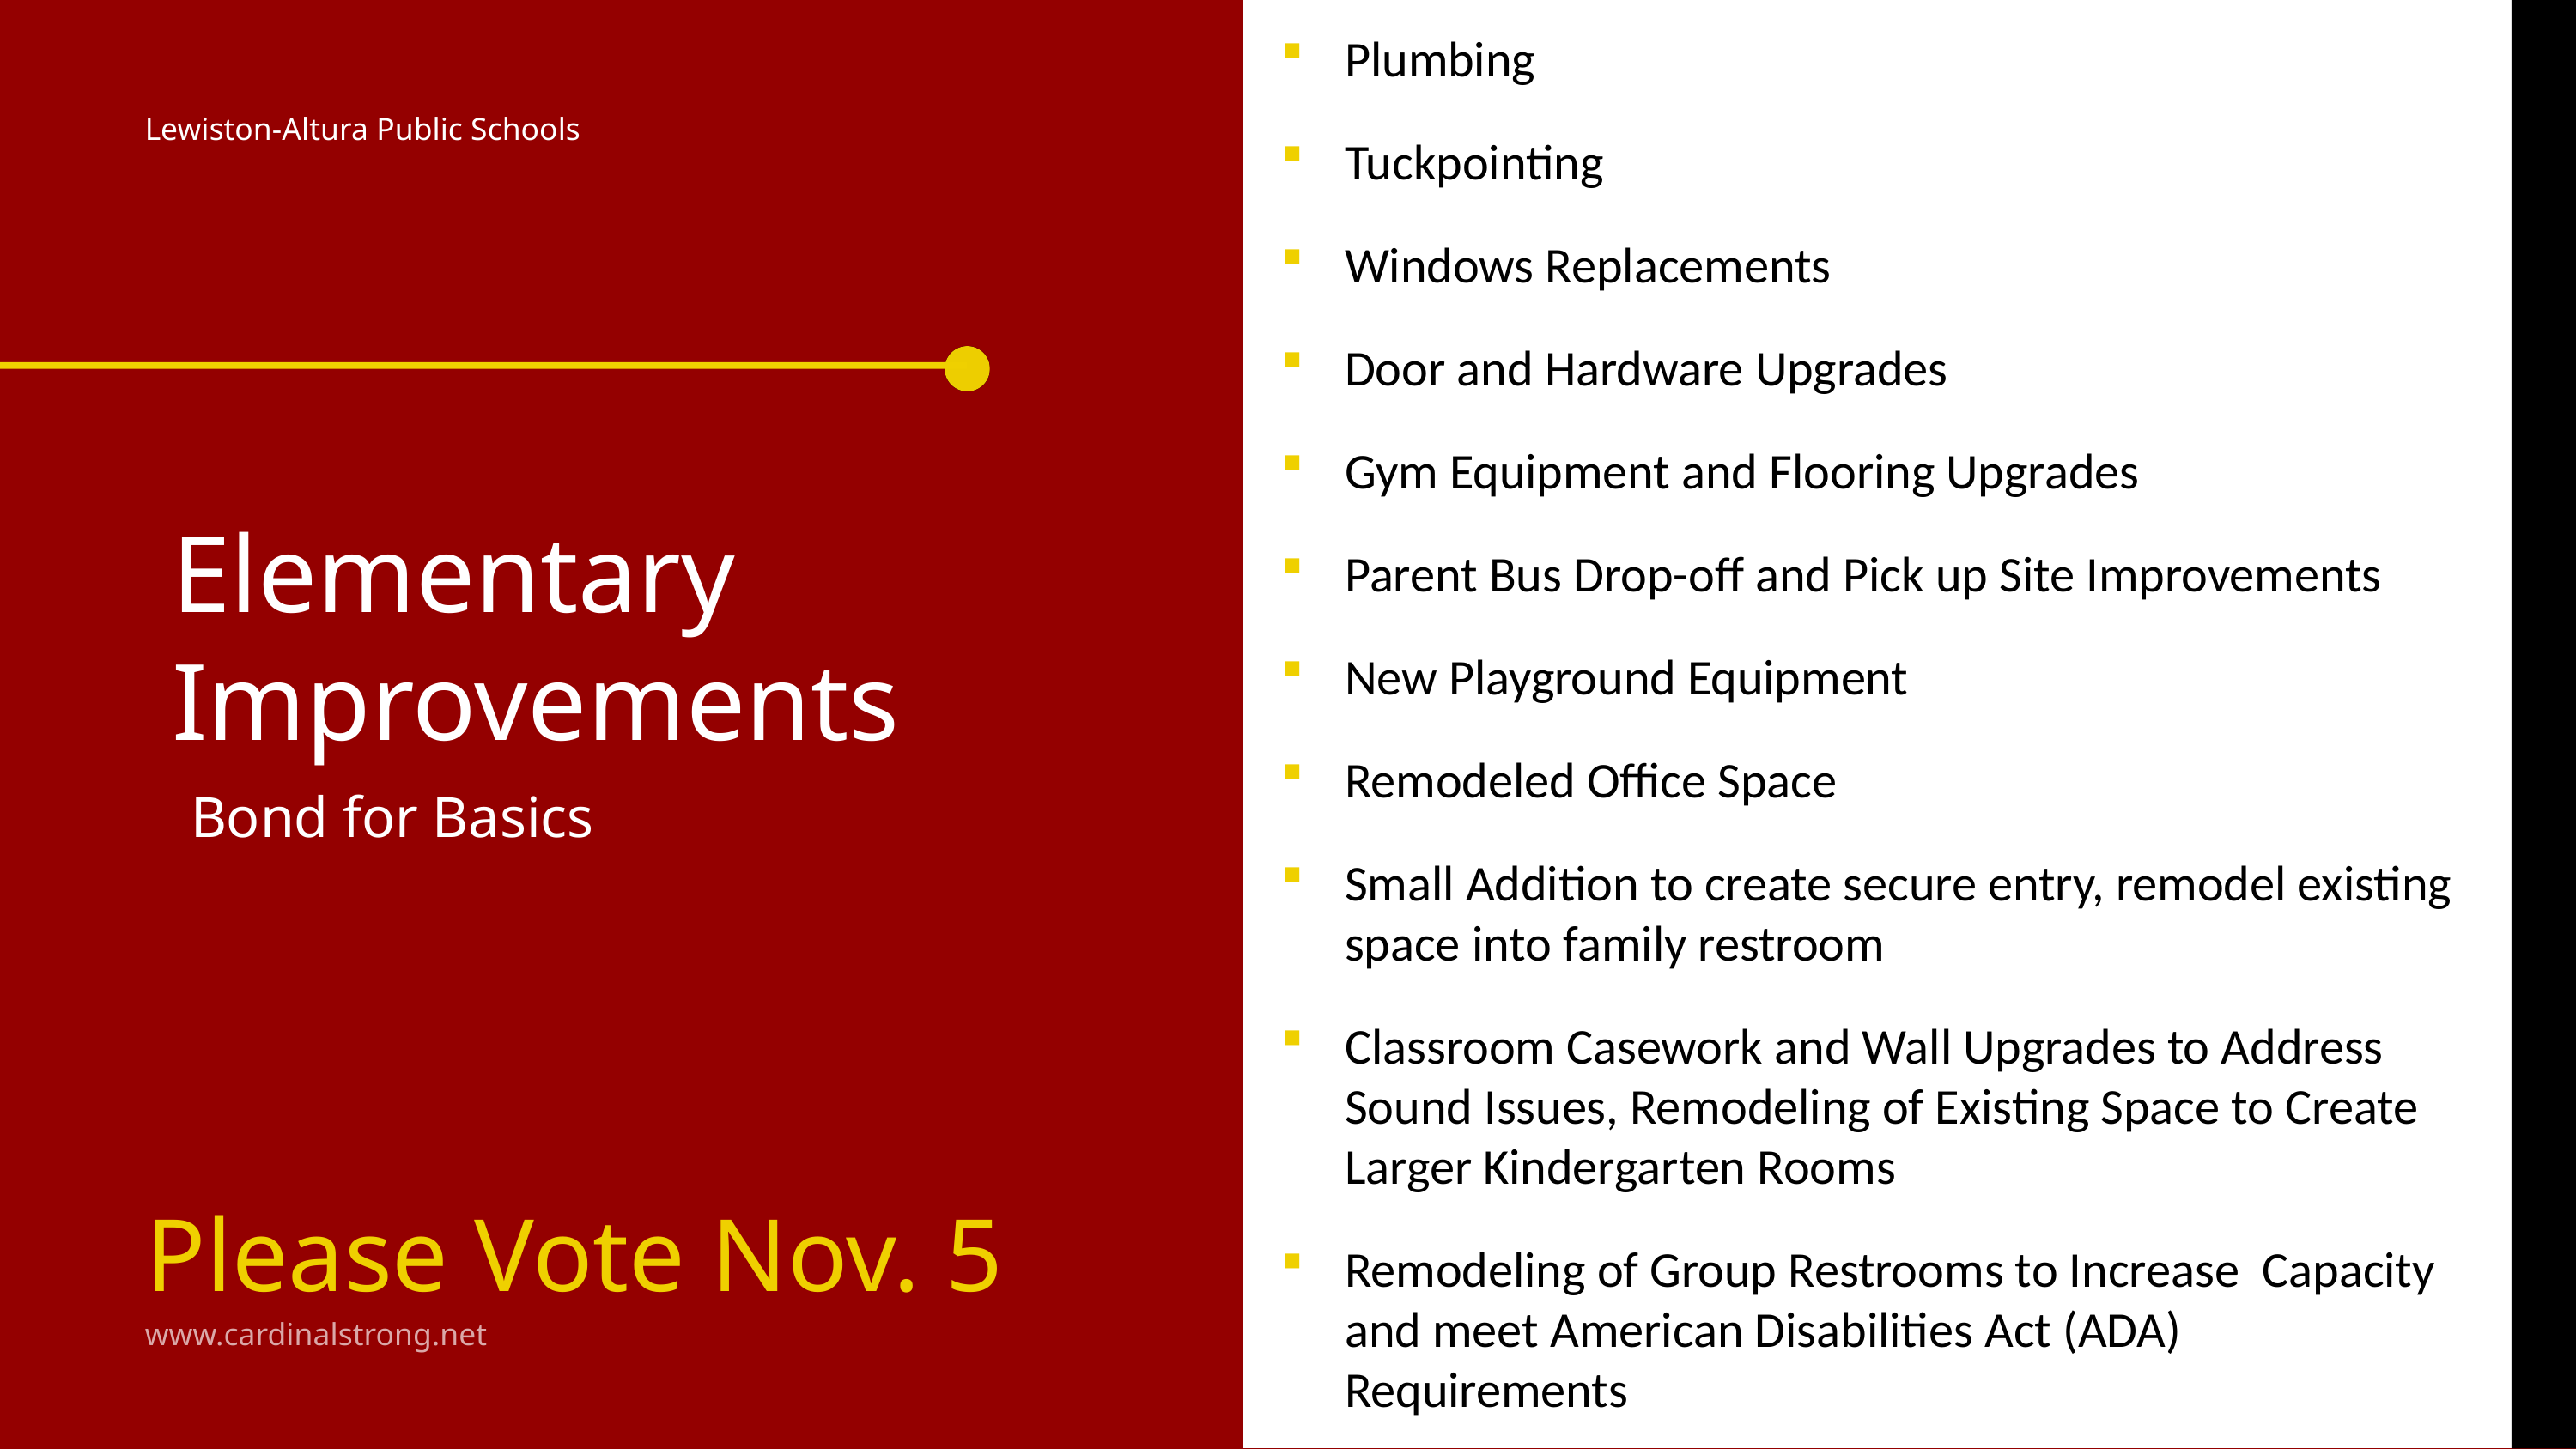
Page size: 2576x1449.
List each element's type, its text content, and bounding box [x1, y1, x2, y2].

text_box Bond for Basics [43, 771, 782, 849]
text_box www.cardinalstrong.net [144, 1308, 571, 1352]
text_box Elementary Improvements [171, 506, 1239, 762]
text_box Please Vote Nov. 5 [145, 1171, 1187, 1312]
text_box Lewiston-Altura Public Schools [144, 103, 718, 147]
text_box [1243, 0, 2512, 1449]
text_box [945, 346, 990, 391]
text_box [2512, 0, 2576, 1449]
